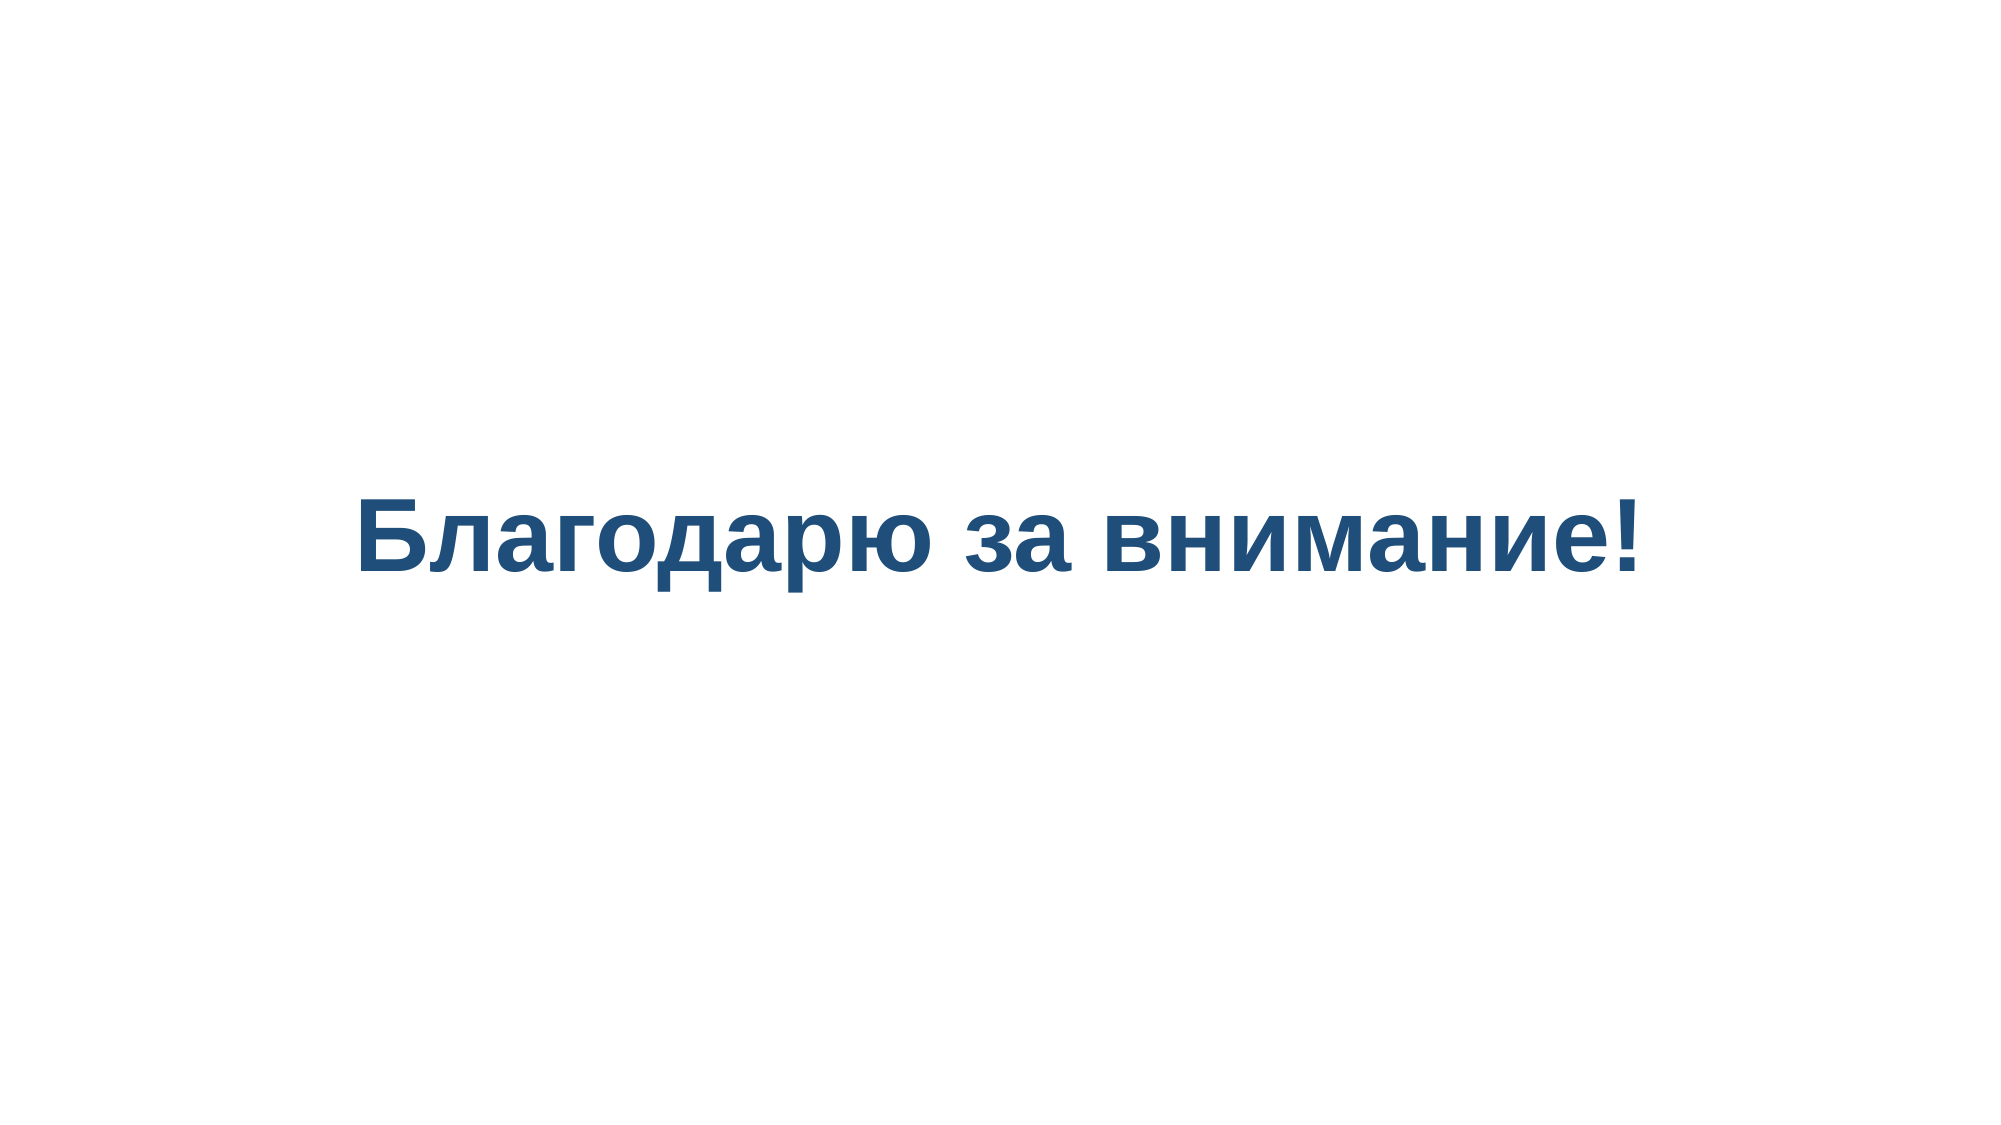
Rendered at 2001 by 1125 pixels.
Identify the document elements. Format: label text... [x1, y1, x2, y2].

title Благодарю за внимание! [68, 162, 1932, 612]
